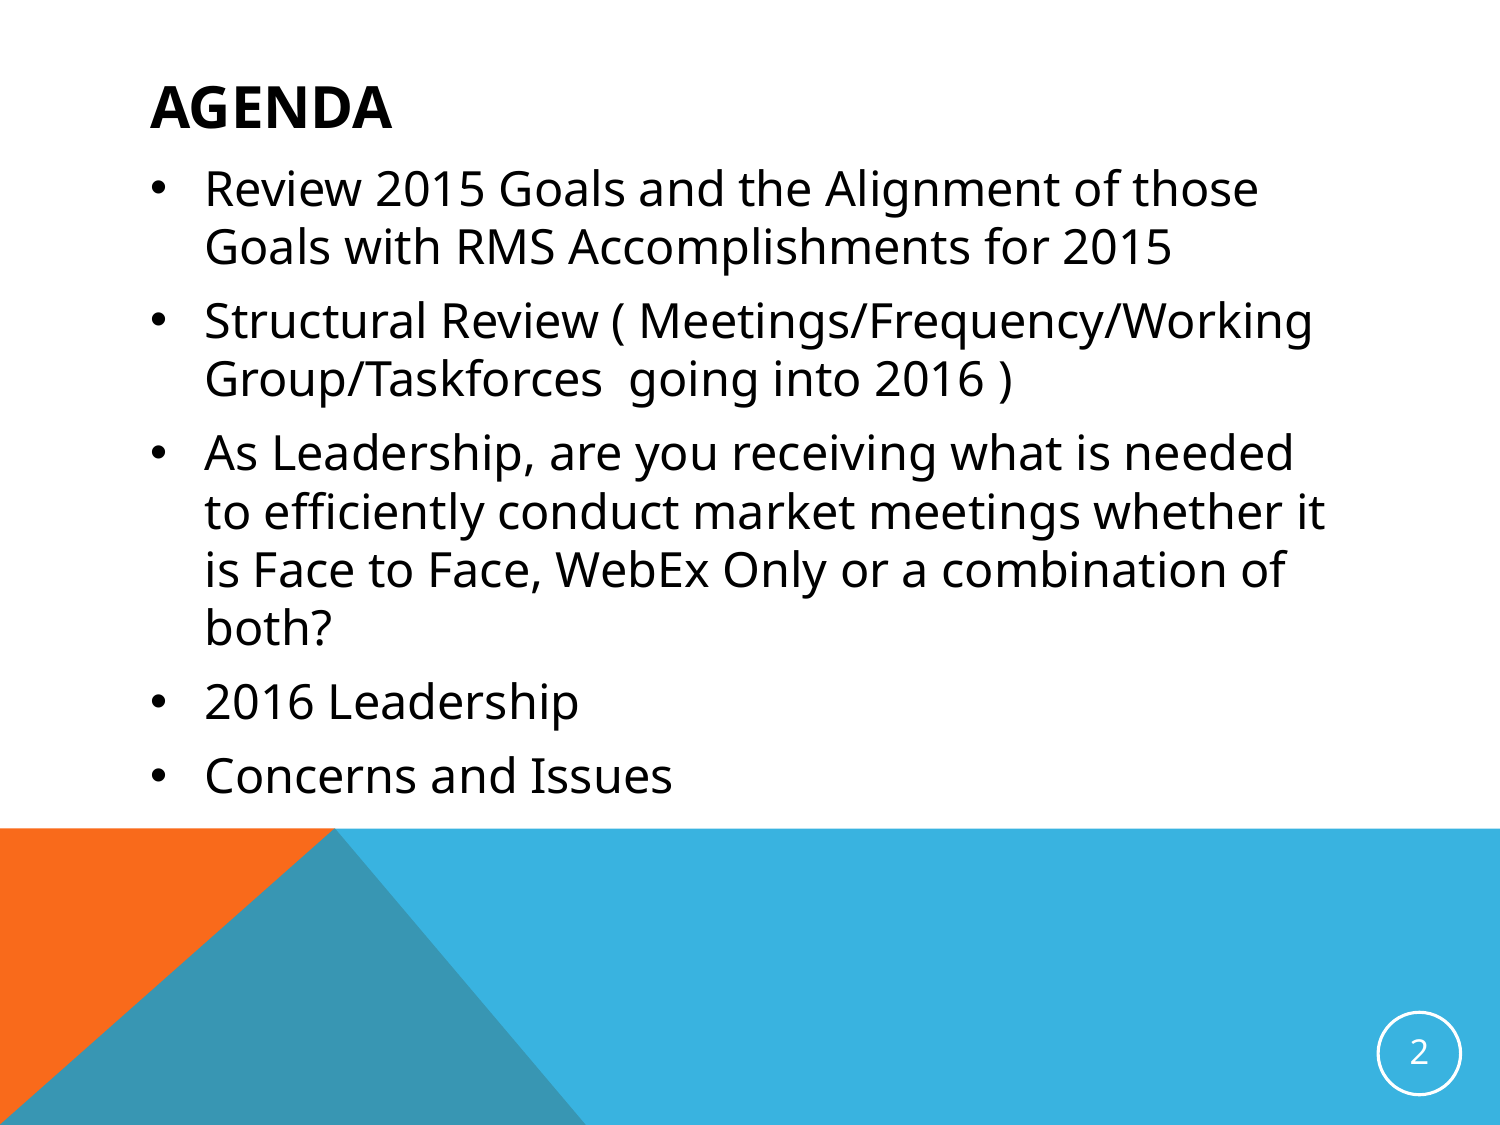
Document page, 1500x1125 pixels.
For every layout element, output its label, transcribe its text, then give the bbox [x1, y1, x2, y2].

slide_number 2 [1376, 1010, 1463, 1097]
list Review 2015 Goals and the Alignment of those Goals with RMS Accomplishments for 2015 Structural Review ( Meetings/Frequency/Working Group/Taskforces going into 2016 ) As Leadership, are you receiving what is needed to efficiently conduct market meetings whether it is Face to Face, WebEx Only or a combination of both? 2016 Leadership Concerns and Issues [135, 149, 1369, 813]
title Agenda [135, 60, 1369, 149]
